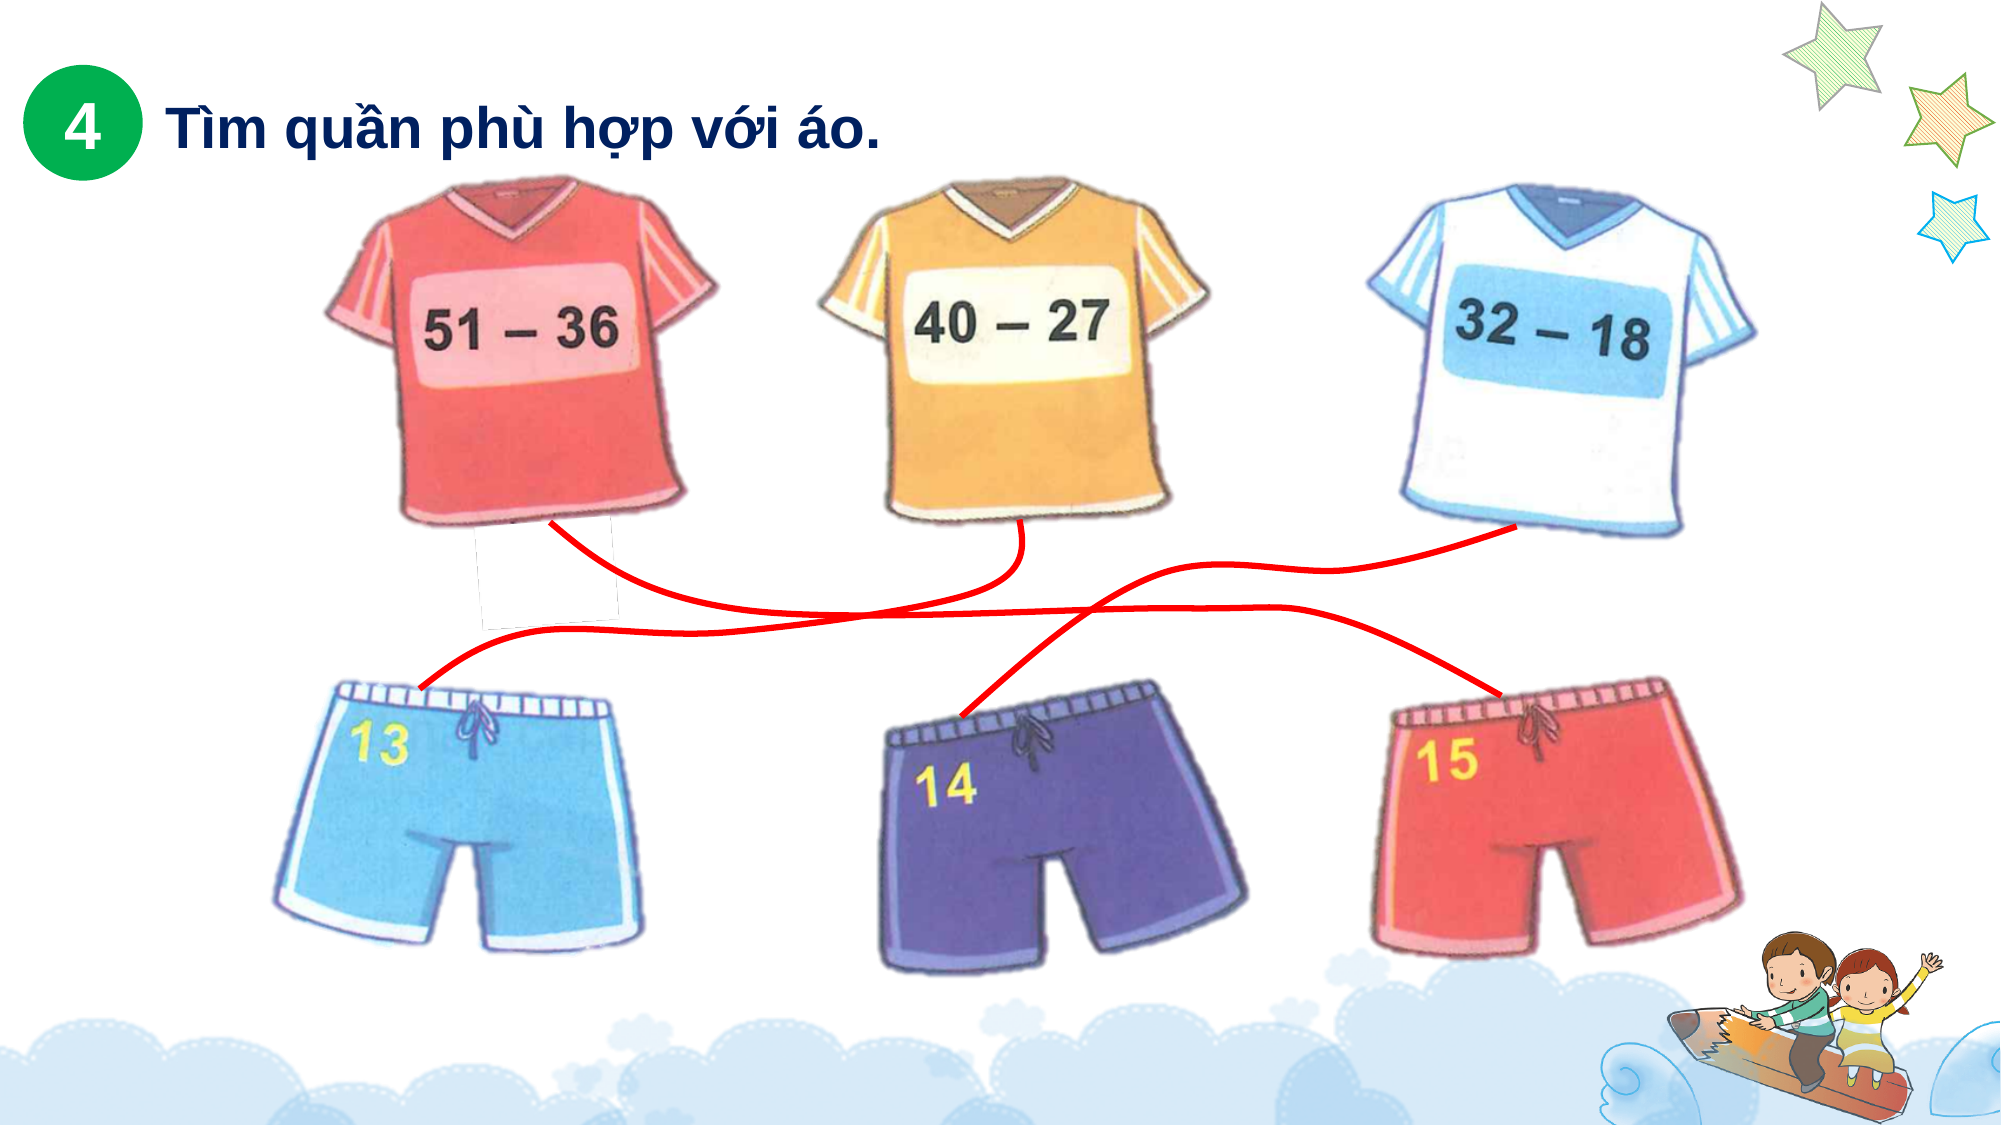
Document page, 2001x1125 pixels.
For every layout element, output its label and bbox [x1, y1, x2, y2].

text_box [1903, 71, 1997, 169]
text_box [1916, 190, 1991, 265]
text_box [1781, 0, 1884, 112]
picture [0, 130, 2001, 1125]
text_box [23, 64, 919, 181]
